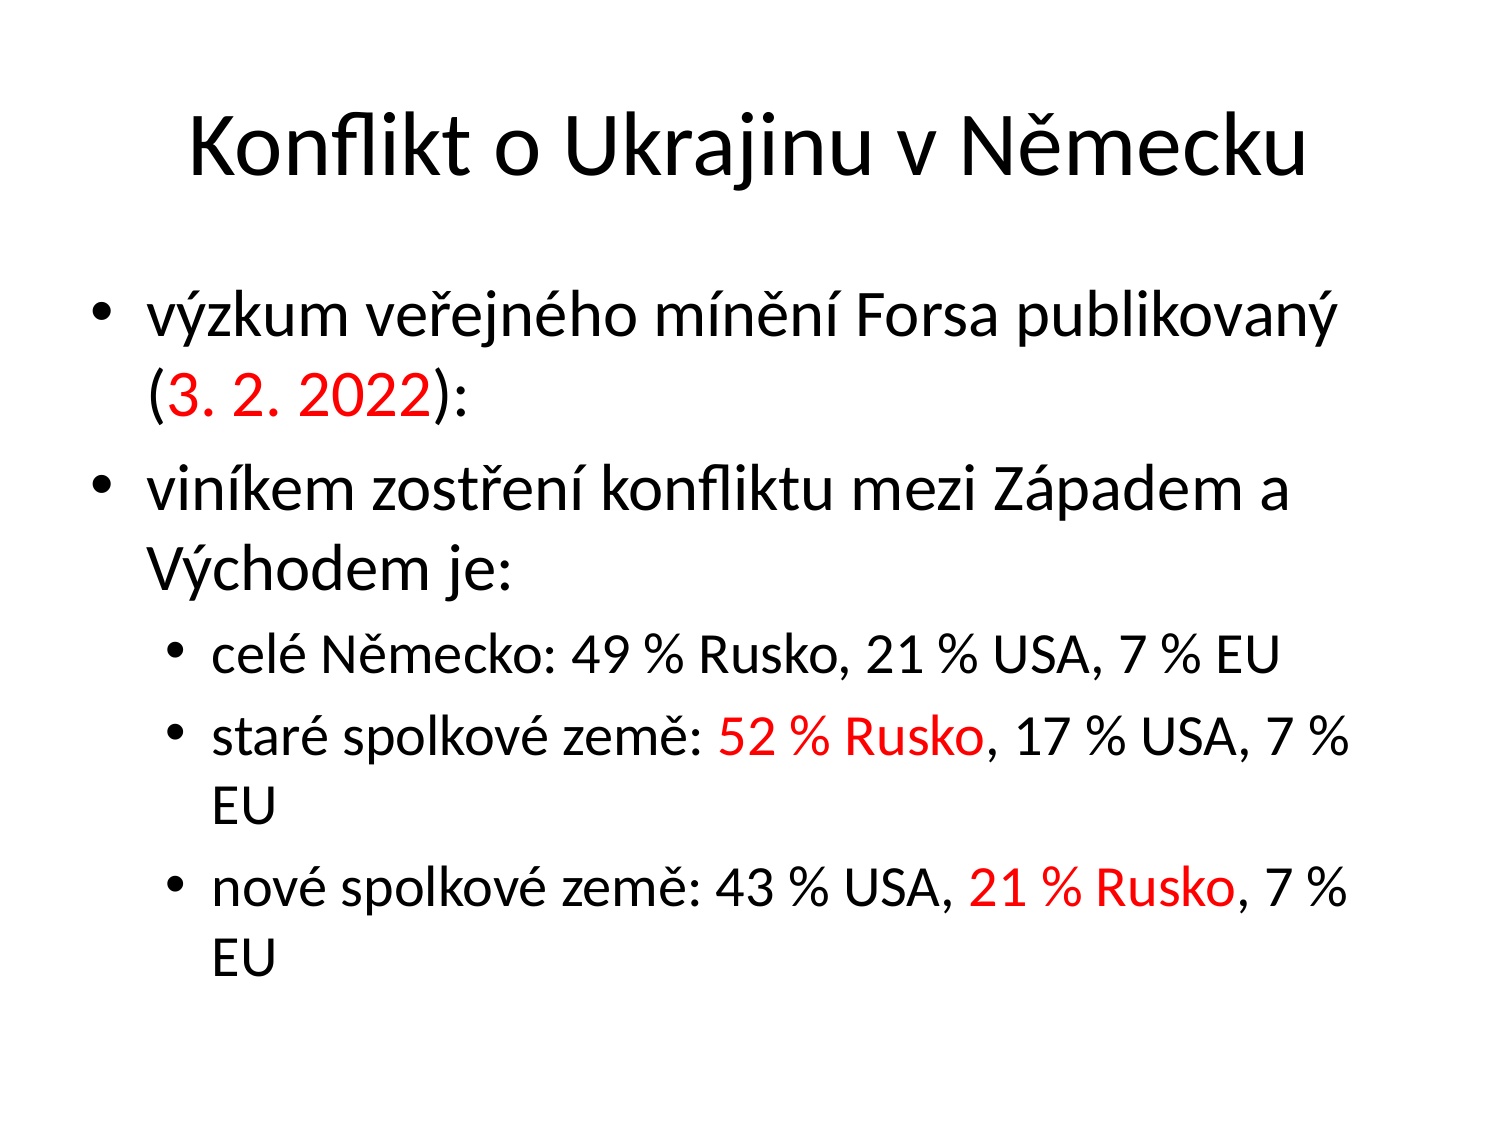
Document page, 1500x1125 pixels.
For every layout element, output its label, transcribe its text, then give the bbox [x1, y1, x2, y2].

title Konflikt o Ukrajinu v Německu [74, 44, 1426, 233]
list výzkum veřejného mínění Forsa publikovaný (3. 2. 2022): viníkem zostření konfliktu mezi Západem a Východem je: celé Německo: 49 % Rusko, 21 % USA, 7 % EU staré spolkové země: 52 % Rusko, 17 % USA, 7 % EU nové spolkové země: 43 % USA, 21 % Rusko, 7 % EU [74, 262, 1426, 1006]
